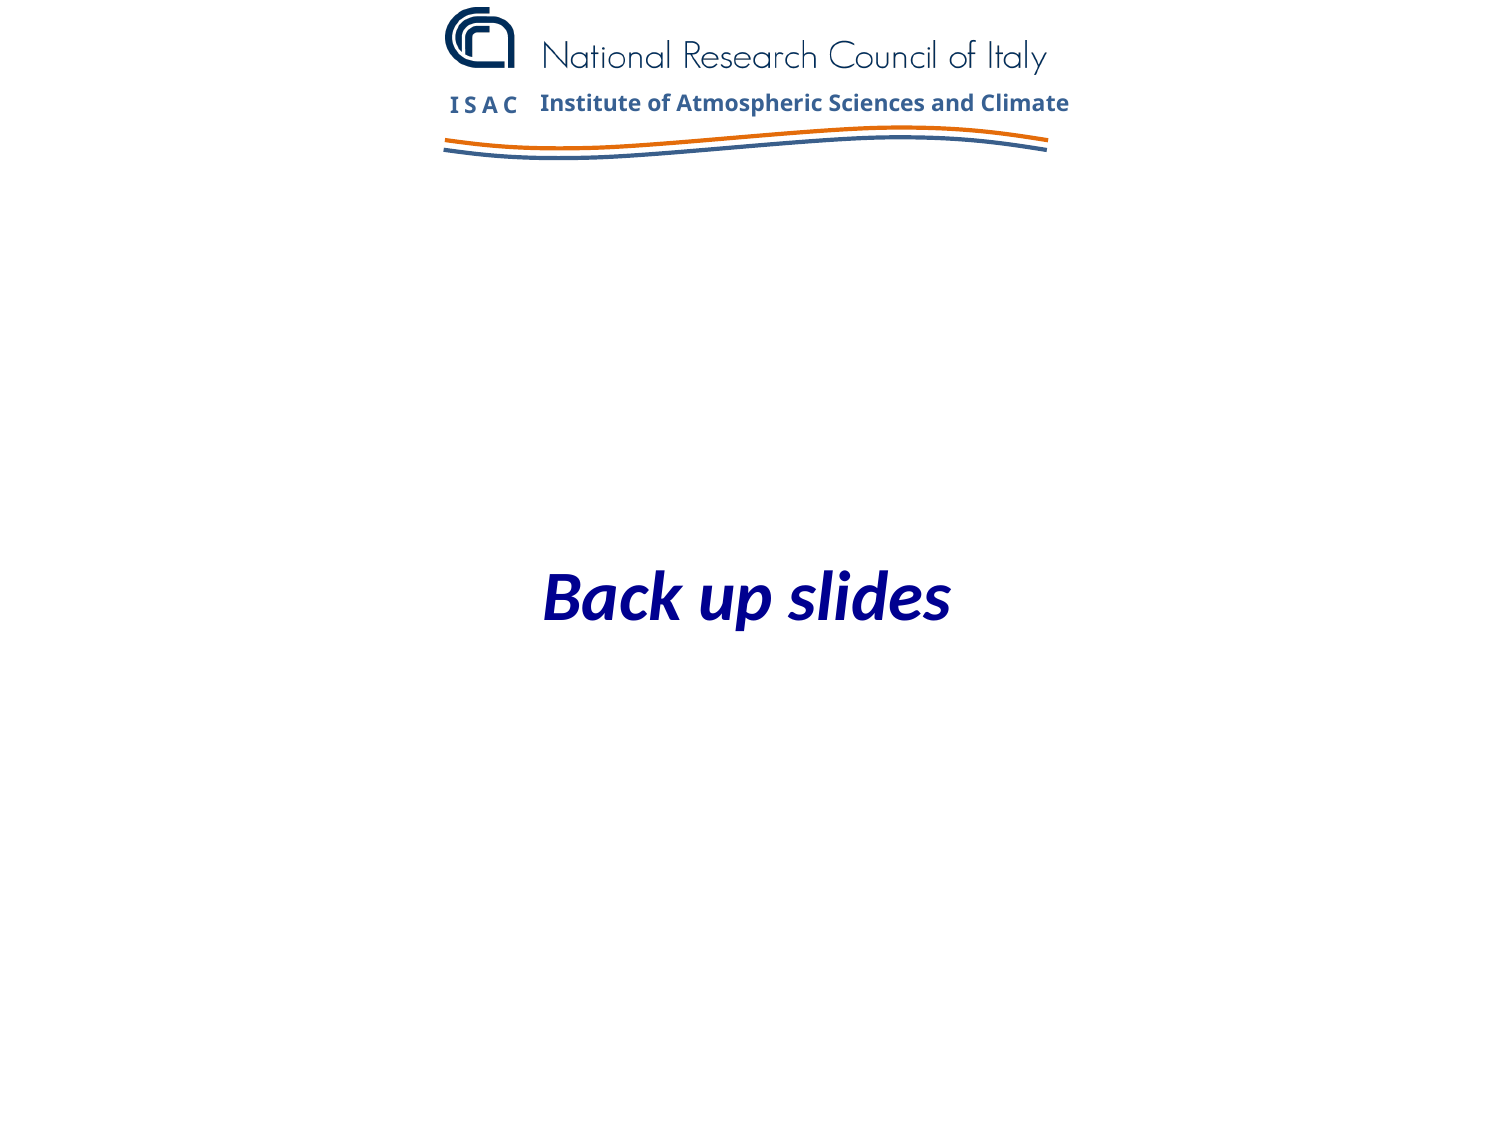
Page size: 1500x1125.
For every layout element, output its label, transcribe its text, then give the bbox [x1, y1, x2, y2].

picture [431, 0, 1065, 85]
text_box Back up slides [47, 420, 1447, 764]
